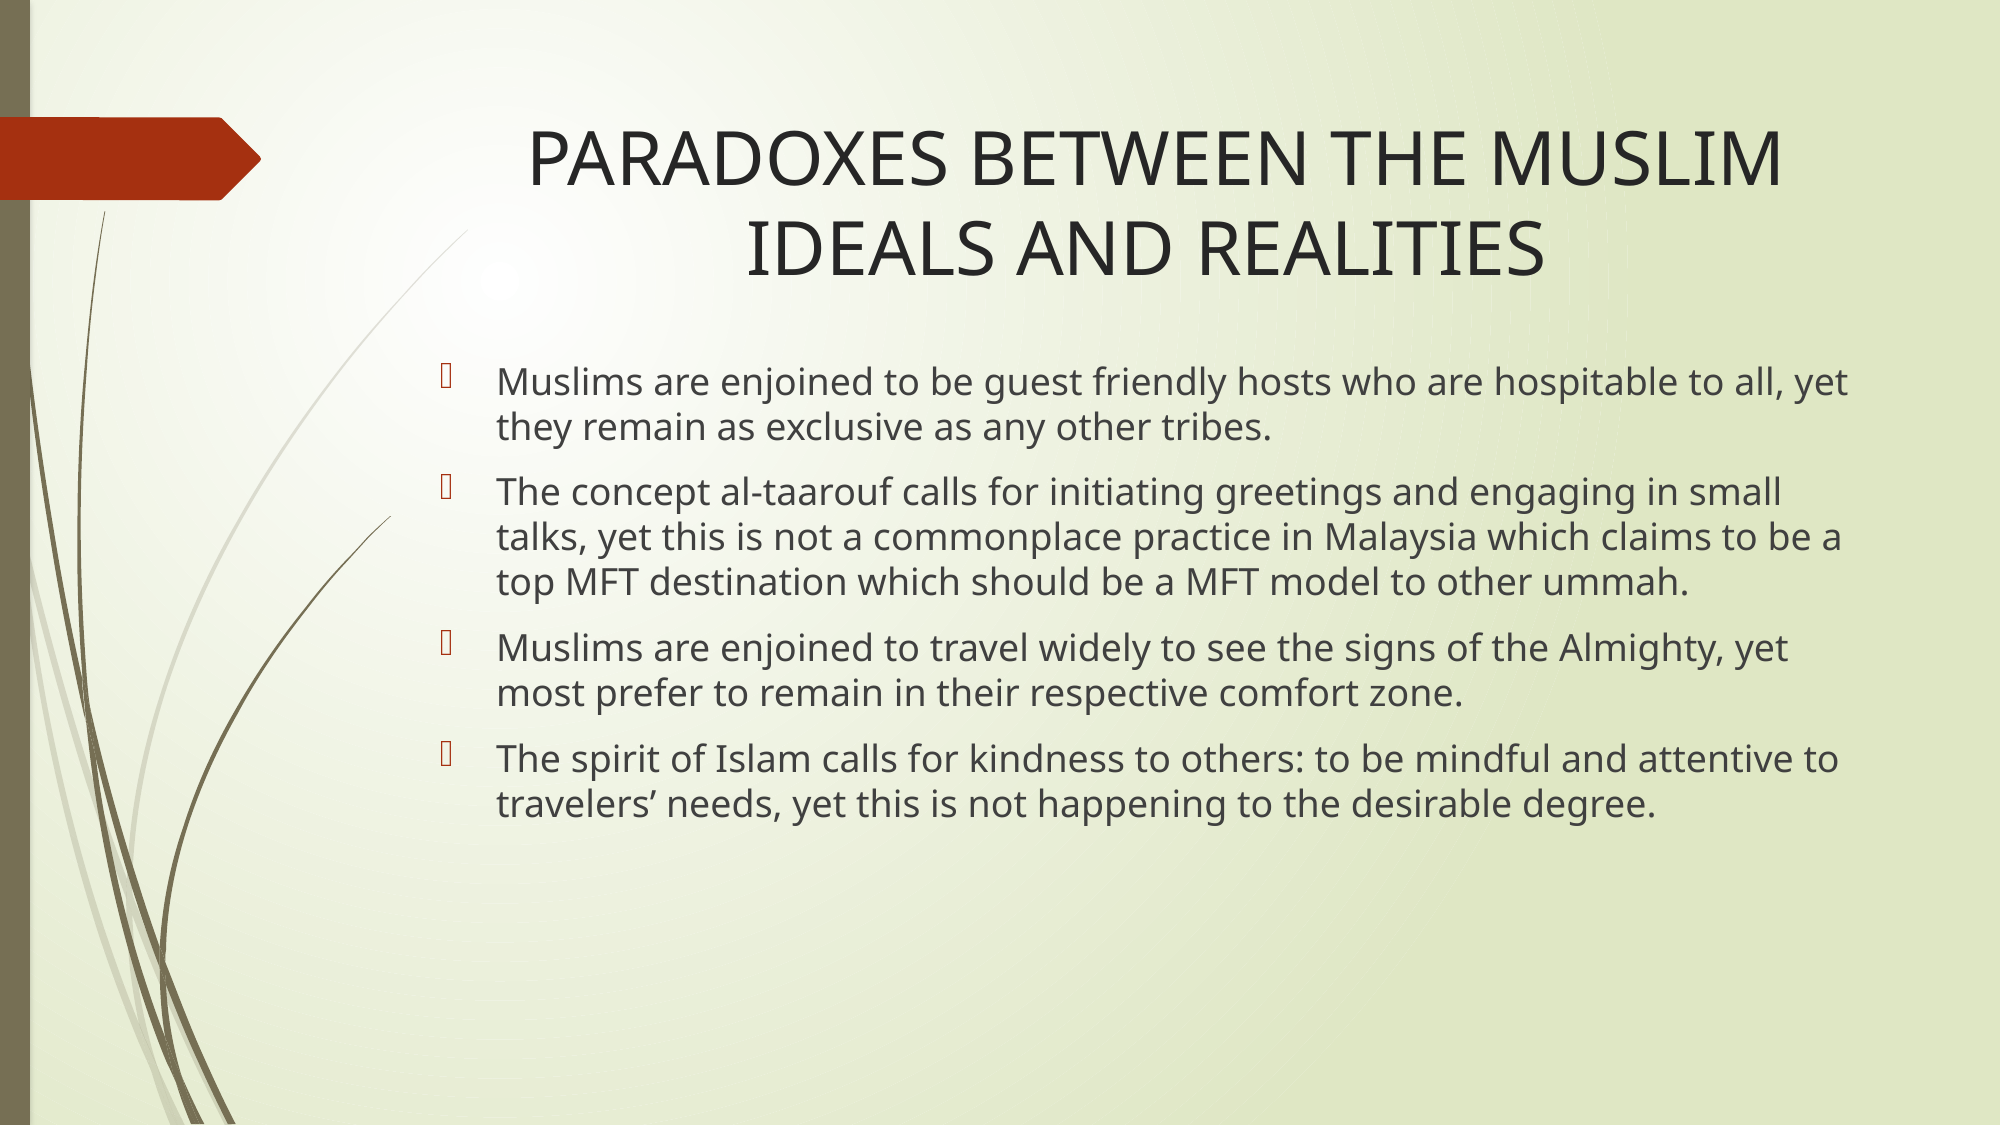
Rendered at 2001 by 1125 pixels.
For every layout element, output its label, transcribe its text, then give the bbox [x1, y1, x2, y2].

list Muslims are enjoined to be guest friendly hosts who are hospitable to all, yet they remain as exclusive as any other tribes. The concept al-taarouf calls for initiating greetings and engaging in small talks, yet this is not a commonplace practice in Malaysia which claims to be a top MFT destination which should be a MFT model to other ummah. Muslims are enjoined to travel widely to see the signs of the Almighty, yet most prefer to remain in their respective comfort zone. The spirit of Islam calls for kindness to others: to be mindful and attentive to travelers’ needs, yet this is not happening to the desirable degree. [424, 350, 1888, 970]
title PARADOXES BETWEEN THE MUSLIM IDEALS AND REALITIES [425, 102, 1888, 313]
